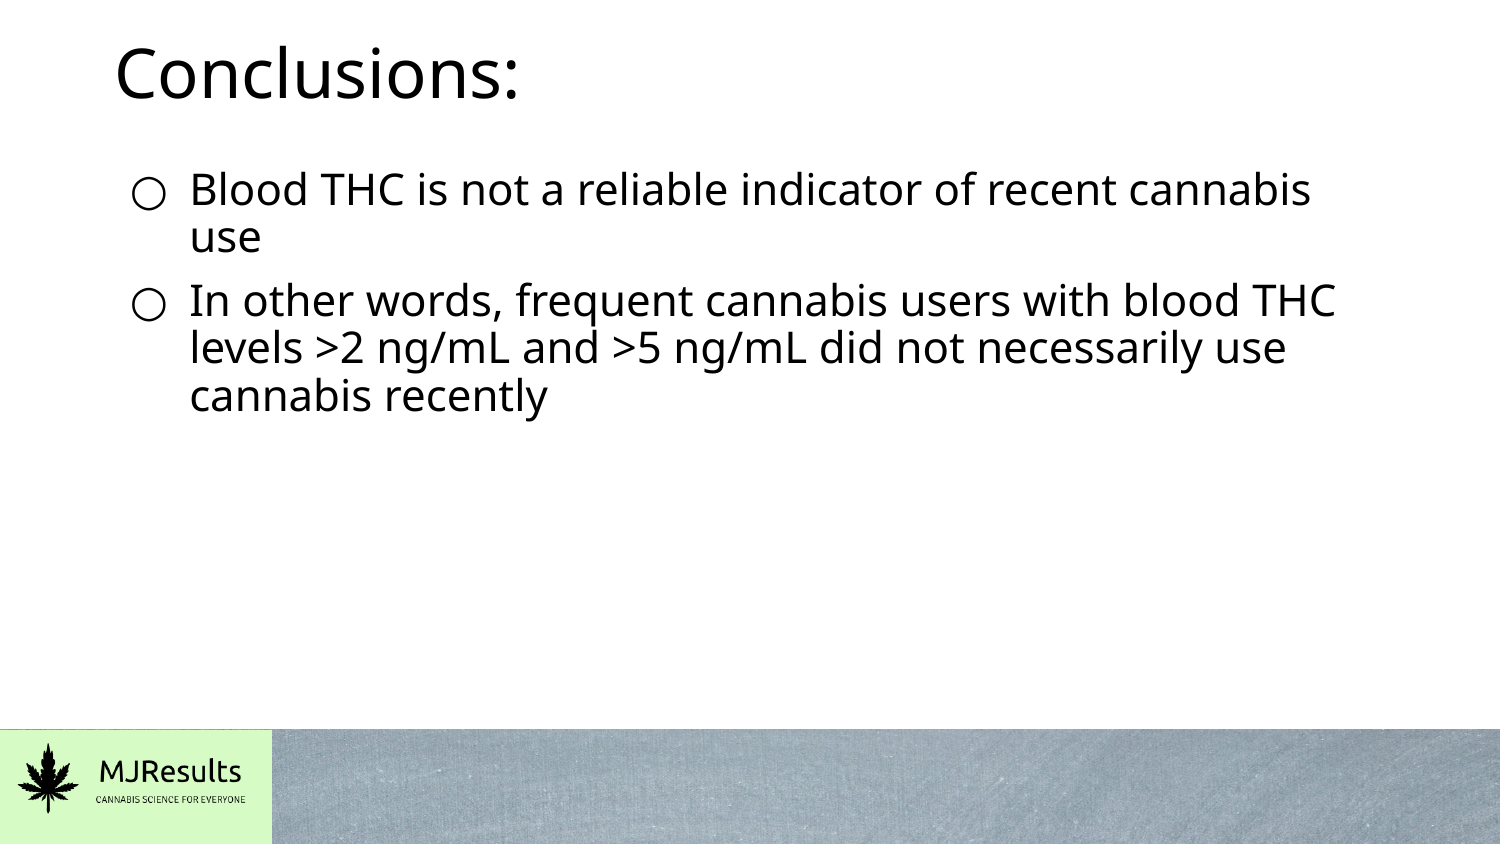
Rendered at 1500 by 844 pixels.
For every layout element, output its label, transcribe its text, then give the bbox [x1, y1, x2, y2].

picture [0, 729, 1500, 844]
list Blood THC is not a reliable indicator of recent cannabis use In other words, frequent cannabis users with blood THC levels >2 ng/mL and >5 ng/mL did not necessarily use cannabis recently [103, 162, 1397, 698]
title Conclusions: [103, 0, 1397, 158]
